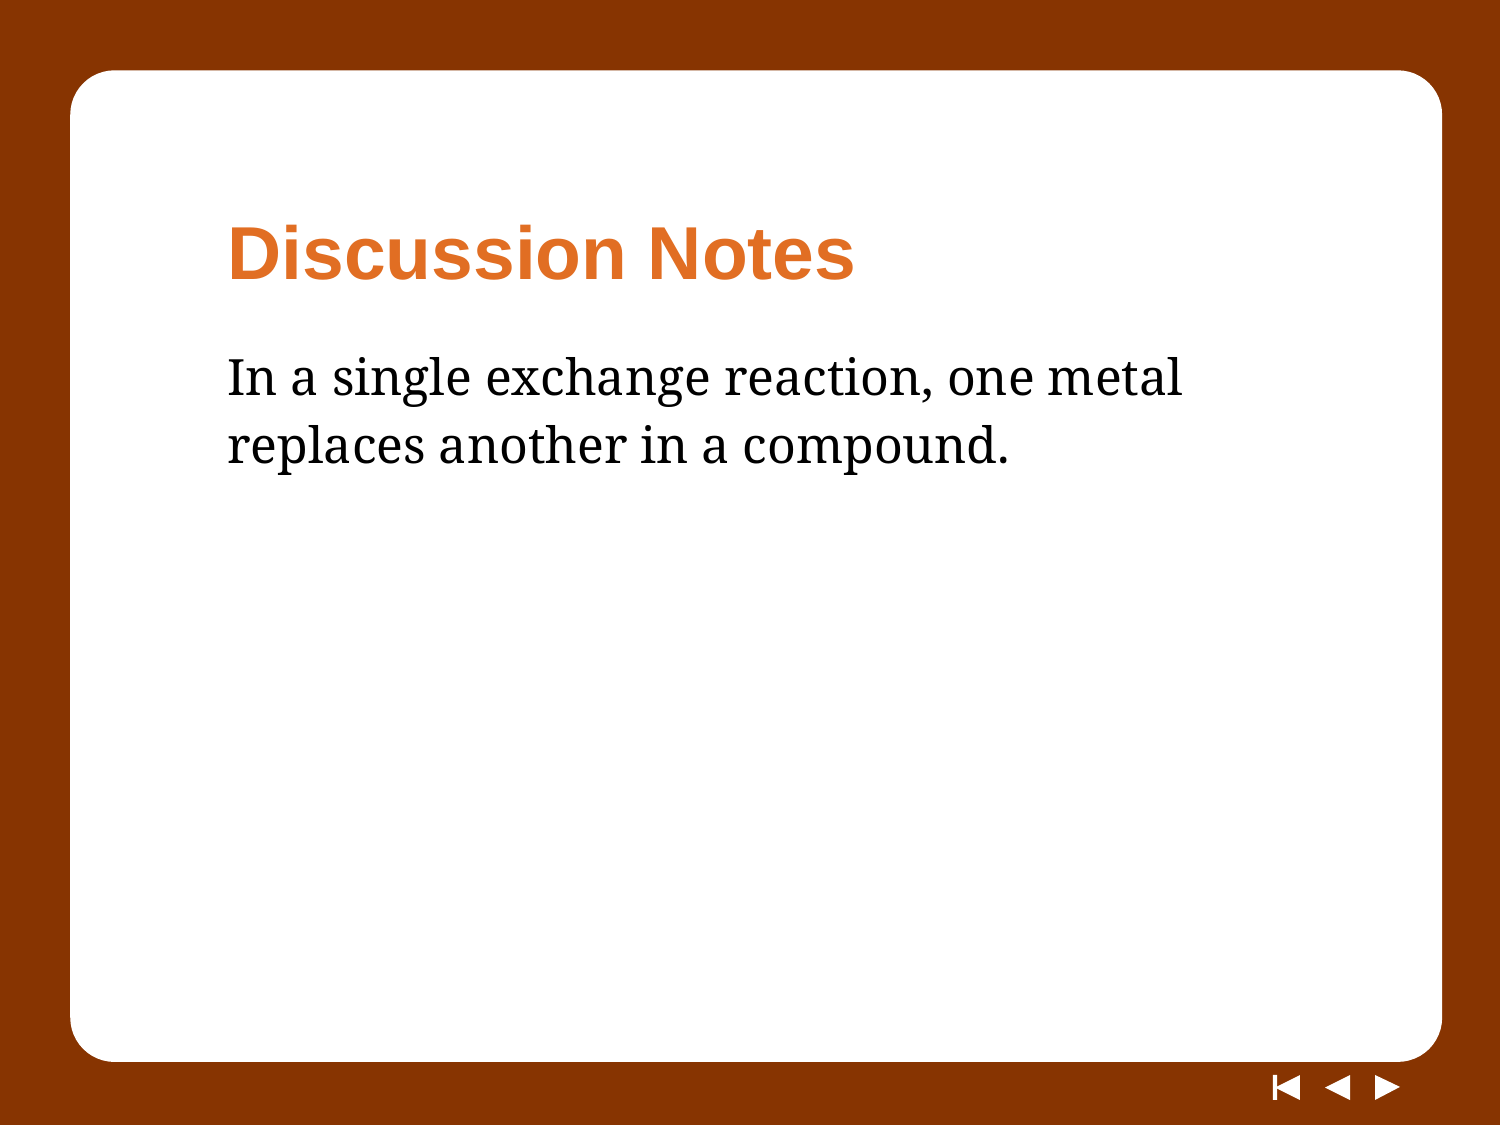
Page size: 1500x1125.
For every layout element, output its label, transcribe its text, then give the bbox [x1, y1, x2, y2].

list In a single exchange reaction, one metal replaces another in a compound. [212, 337, 1388, 963]
title Discussion Notes [212, 174, 1425, 325]
